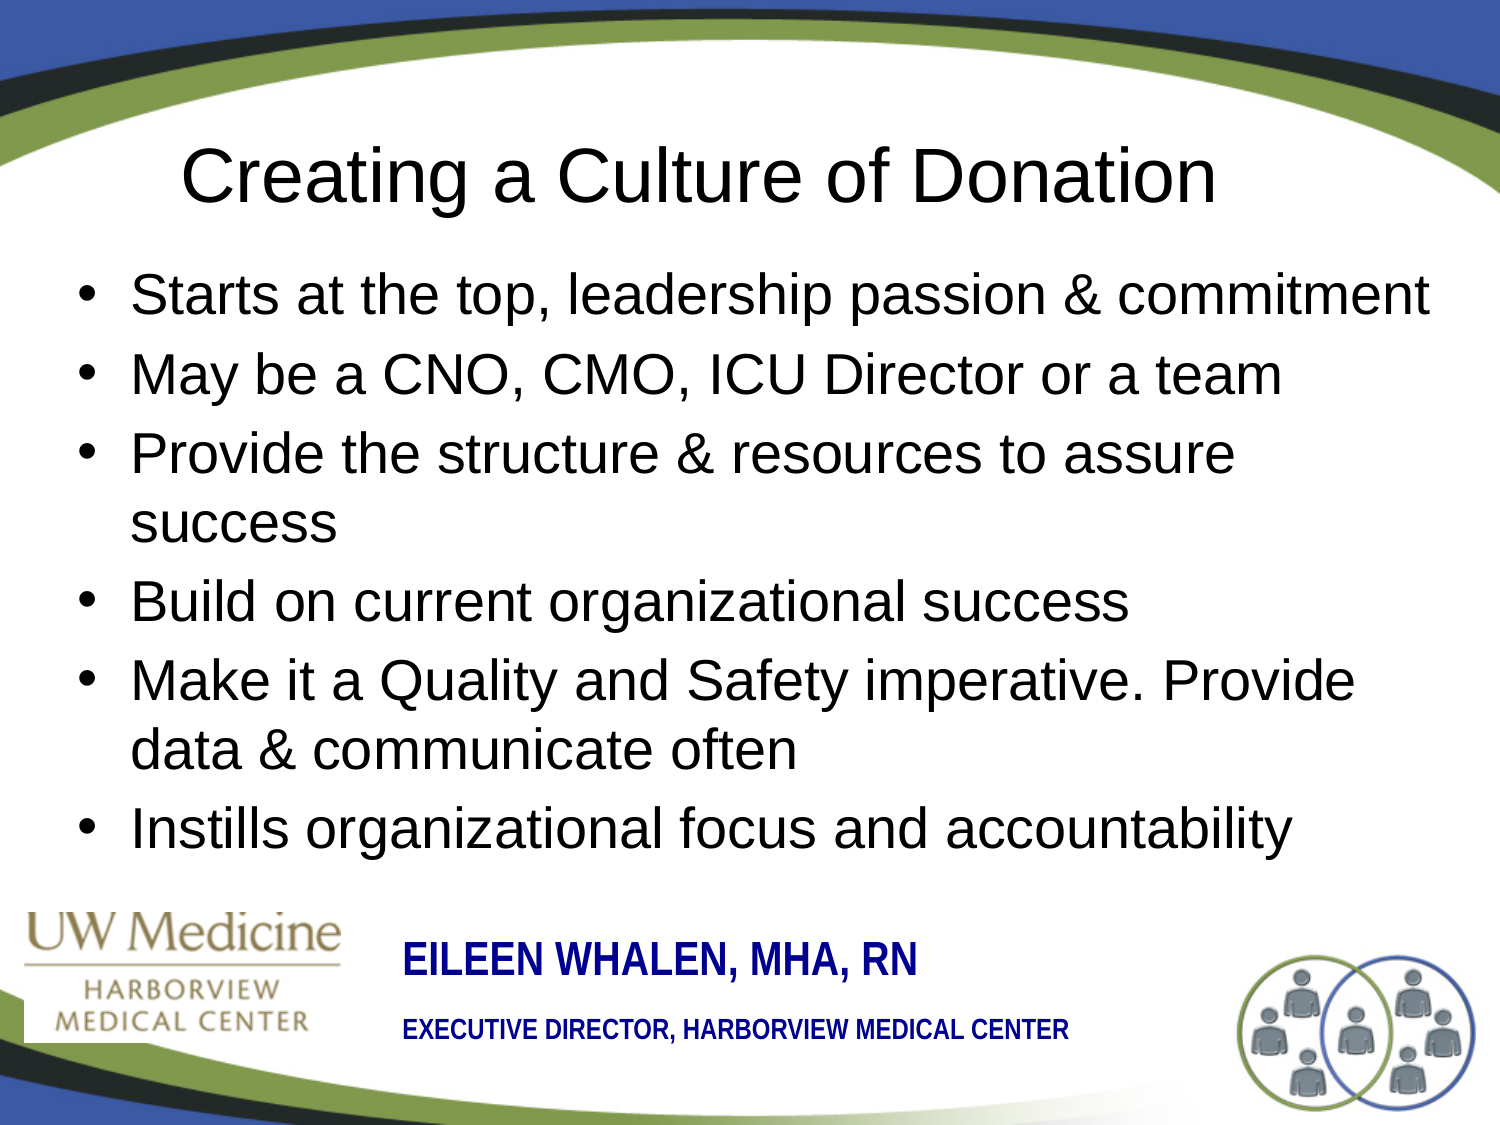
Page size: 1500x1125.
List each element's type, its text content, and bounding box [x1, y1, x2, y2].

list Starts at the top, leadership passion & commitment May be a CNO, CMO, ICU Director or a team Provide the structure & resources to assure success Build on current organizational success Make it a Quality and Safety imperative. Provide data & communicate often Instills organizational focus and accountability [62, 249, 1451, 988]
title Creating a Culture of Donation [24, 112, 1376, 232]
text_box EILEEN WHALEN, MHA, RN EXECUTIVE DIRECTOR, HARBORVIEW MEDICAL CENTER [387, 920, 1188, 1123]
picture [0, 0, 1500, 1125]
